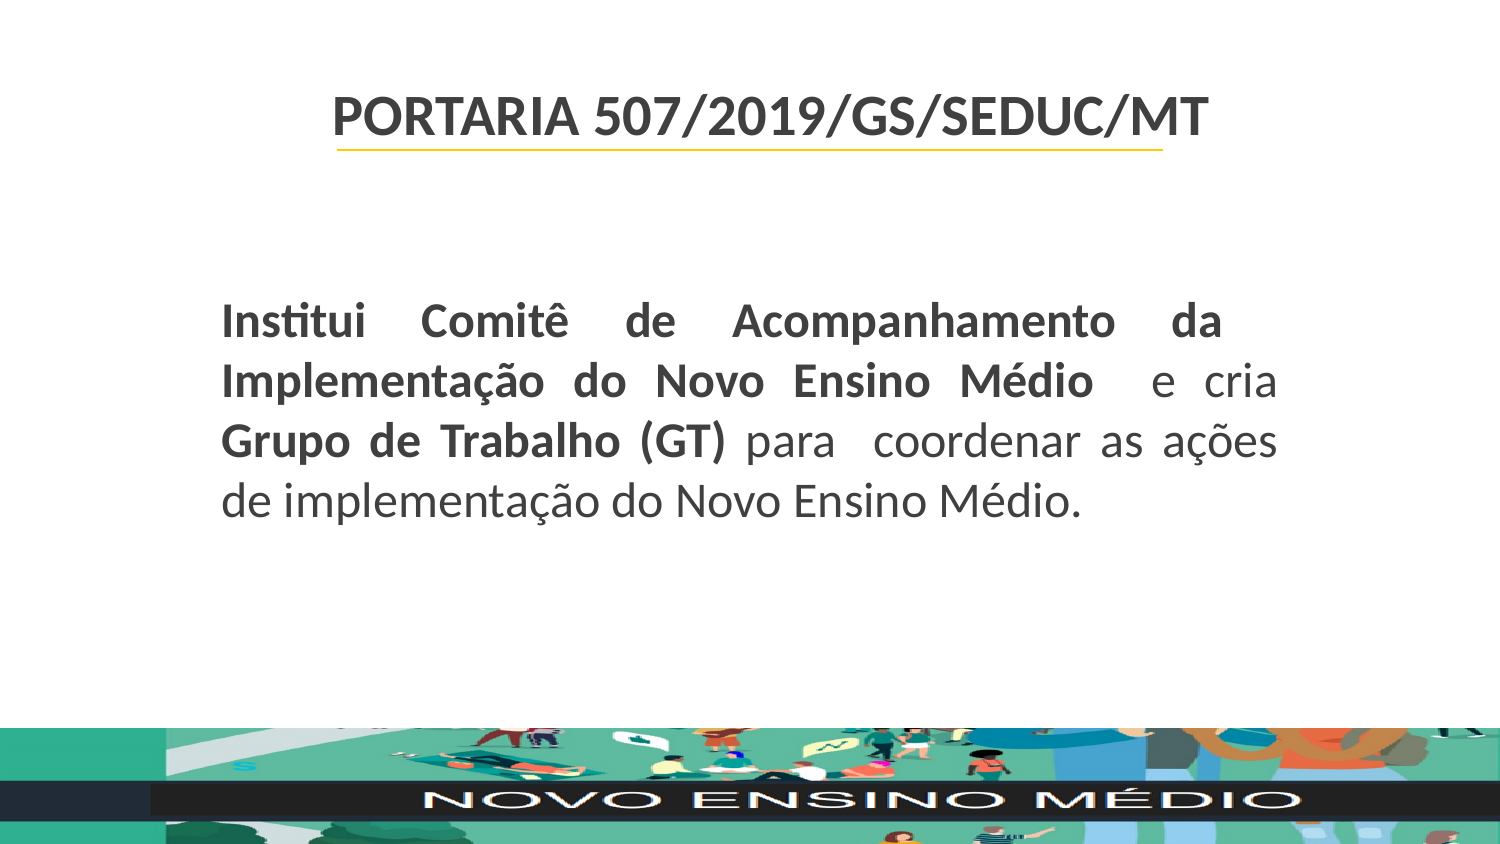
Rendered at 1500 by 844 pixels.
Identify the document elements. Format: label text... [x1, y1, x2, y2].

picture [0, 0, 1500, 844]
list Institui Comitê de Acompanhamento da Implementação do Novo Ensino Médio e cria Grupo de Trabalho (GT) para coordenar as ações de implementação do Novo Ensino Médio. [206, 280, 1294, 638]
title PORTARIA 507/2019/GS/SEDUC/MT [265, 42, 1279, 183]
